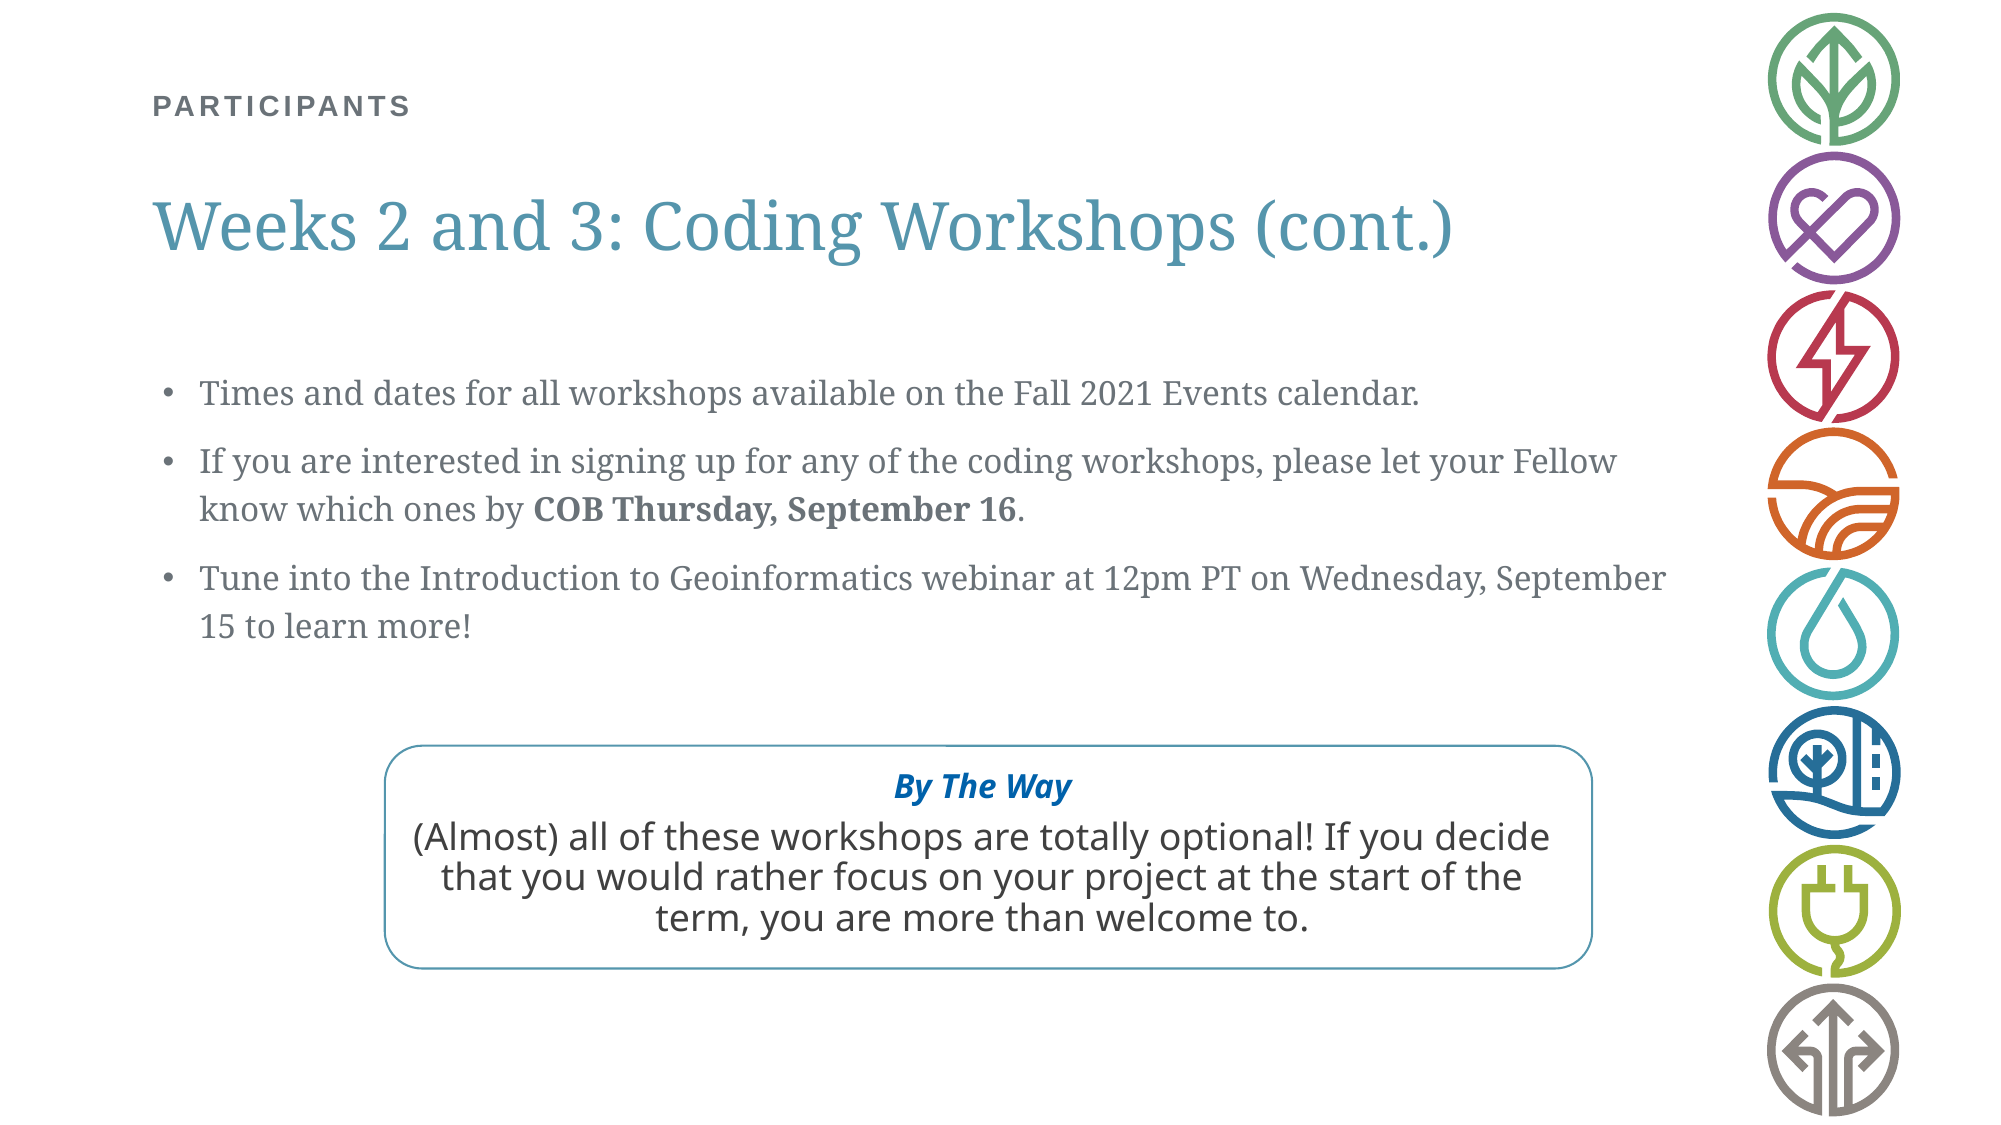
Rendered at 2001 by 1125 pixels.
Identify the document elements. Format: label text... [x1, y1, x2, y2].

list Weeks 2 and 3: Coding Workshops (cont.) [137, 156, 1895, 291]
picture [1768, 844, 1901, 978]
text_box Times and dates for all workshops available on the Fall 2021 Events calendar. If you are interested in signing up for any of the coding workshops, please let your Fellow know which ones by COB Thursday, September 16. Tune into the Introduction to Geoinformatics webinar at 12pm PT on Wednesday, September 15 to learn more! [137, 356, 1697, 681]
picture [1767, 567, 1900, 701]
title PARTICIPANTS [137, 59, 1863, 154]
picture [1767, 427, 1900, 561]
picture [1768, 151, 1901, 285]
picture [1767, 983, 1900, 1117]
picture [1767, 290, 1900, 424]
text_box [384, 745, 1593, 969]
picture [1768, 706, 1901, 839]
picture [1767, 12, 1901, 146]
